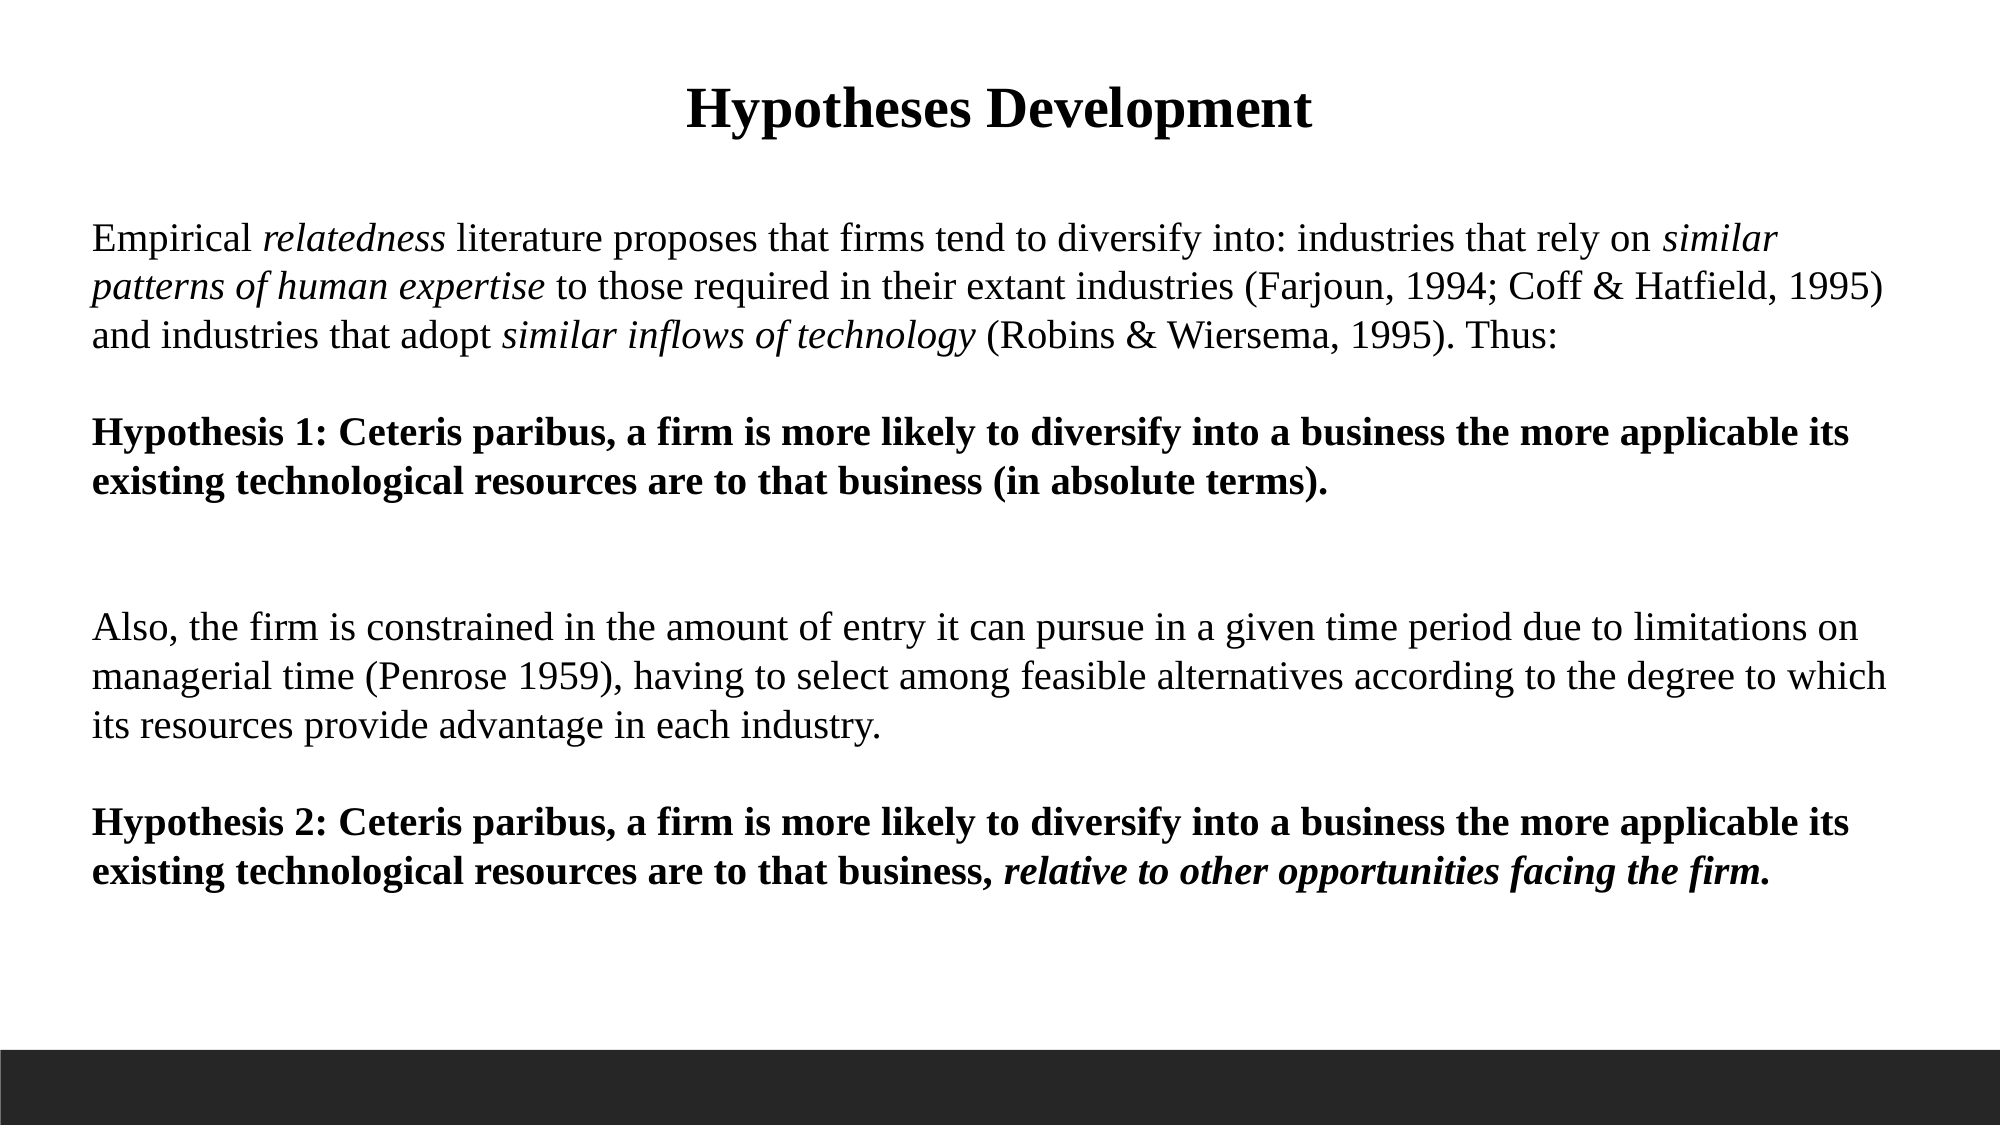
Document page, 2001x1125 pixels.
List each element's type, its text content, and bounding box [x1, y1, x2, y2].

text_box Hypotheses Development [0, 61, 2000, 217]
text_box Empirical relatedness literature proposes that firms tend to diversify into: industries that rely on similar patterns of human expertise to those required in their extant industries (Farjoun, 1994; Coff & Hatfield, 1995) and industries that adopt similar inflows of technology (Robins & Wiersema, 1995). Thus: Hypothesis 1: Ceteris paribus, a firm is more likely to diversify into a business the more applicable its existing technological resources are to that business (in absolute terms). Also, the firm is constrained in the amount of entry it can pursue in a given time period due to limitations on managerial time (Penrose 1959), having to select among feasible alternatives according to the degree to which its resources provide advantage in each industry. Hypothesis 2: Ceteris paribus, a firm is more likely to diversify into a business the more applicable its existing technological resources are to that business, relative to other opportunities facing the firm. [77, 217, 1922, 949]
